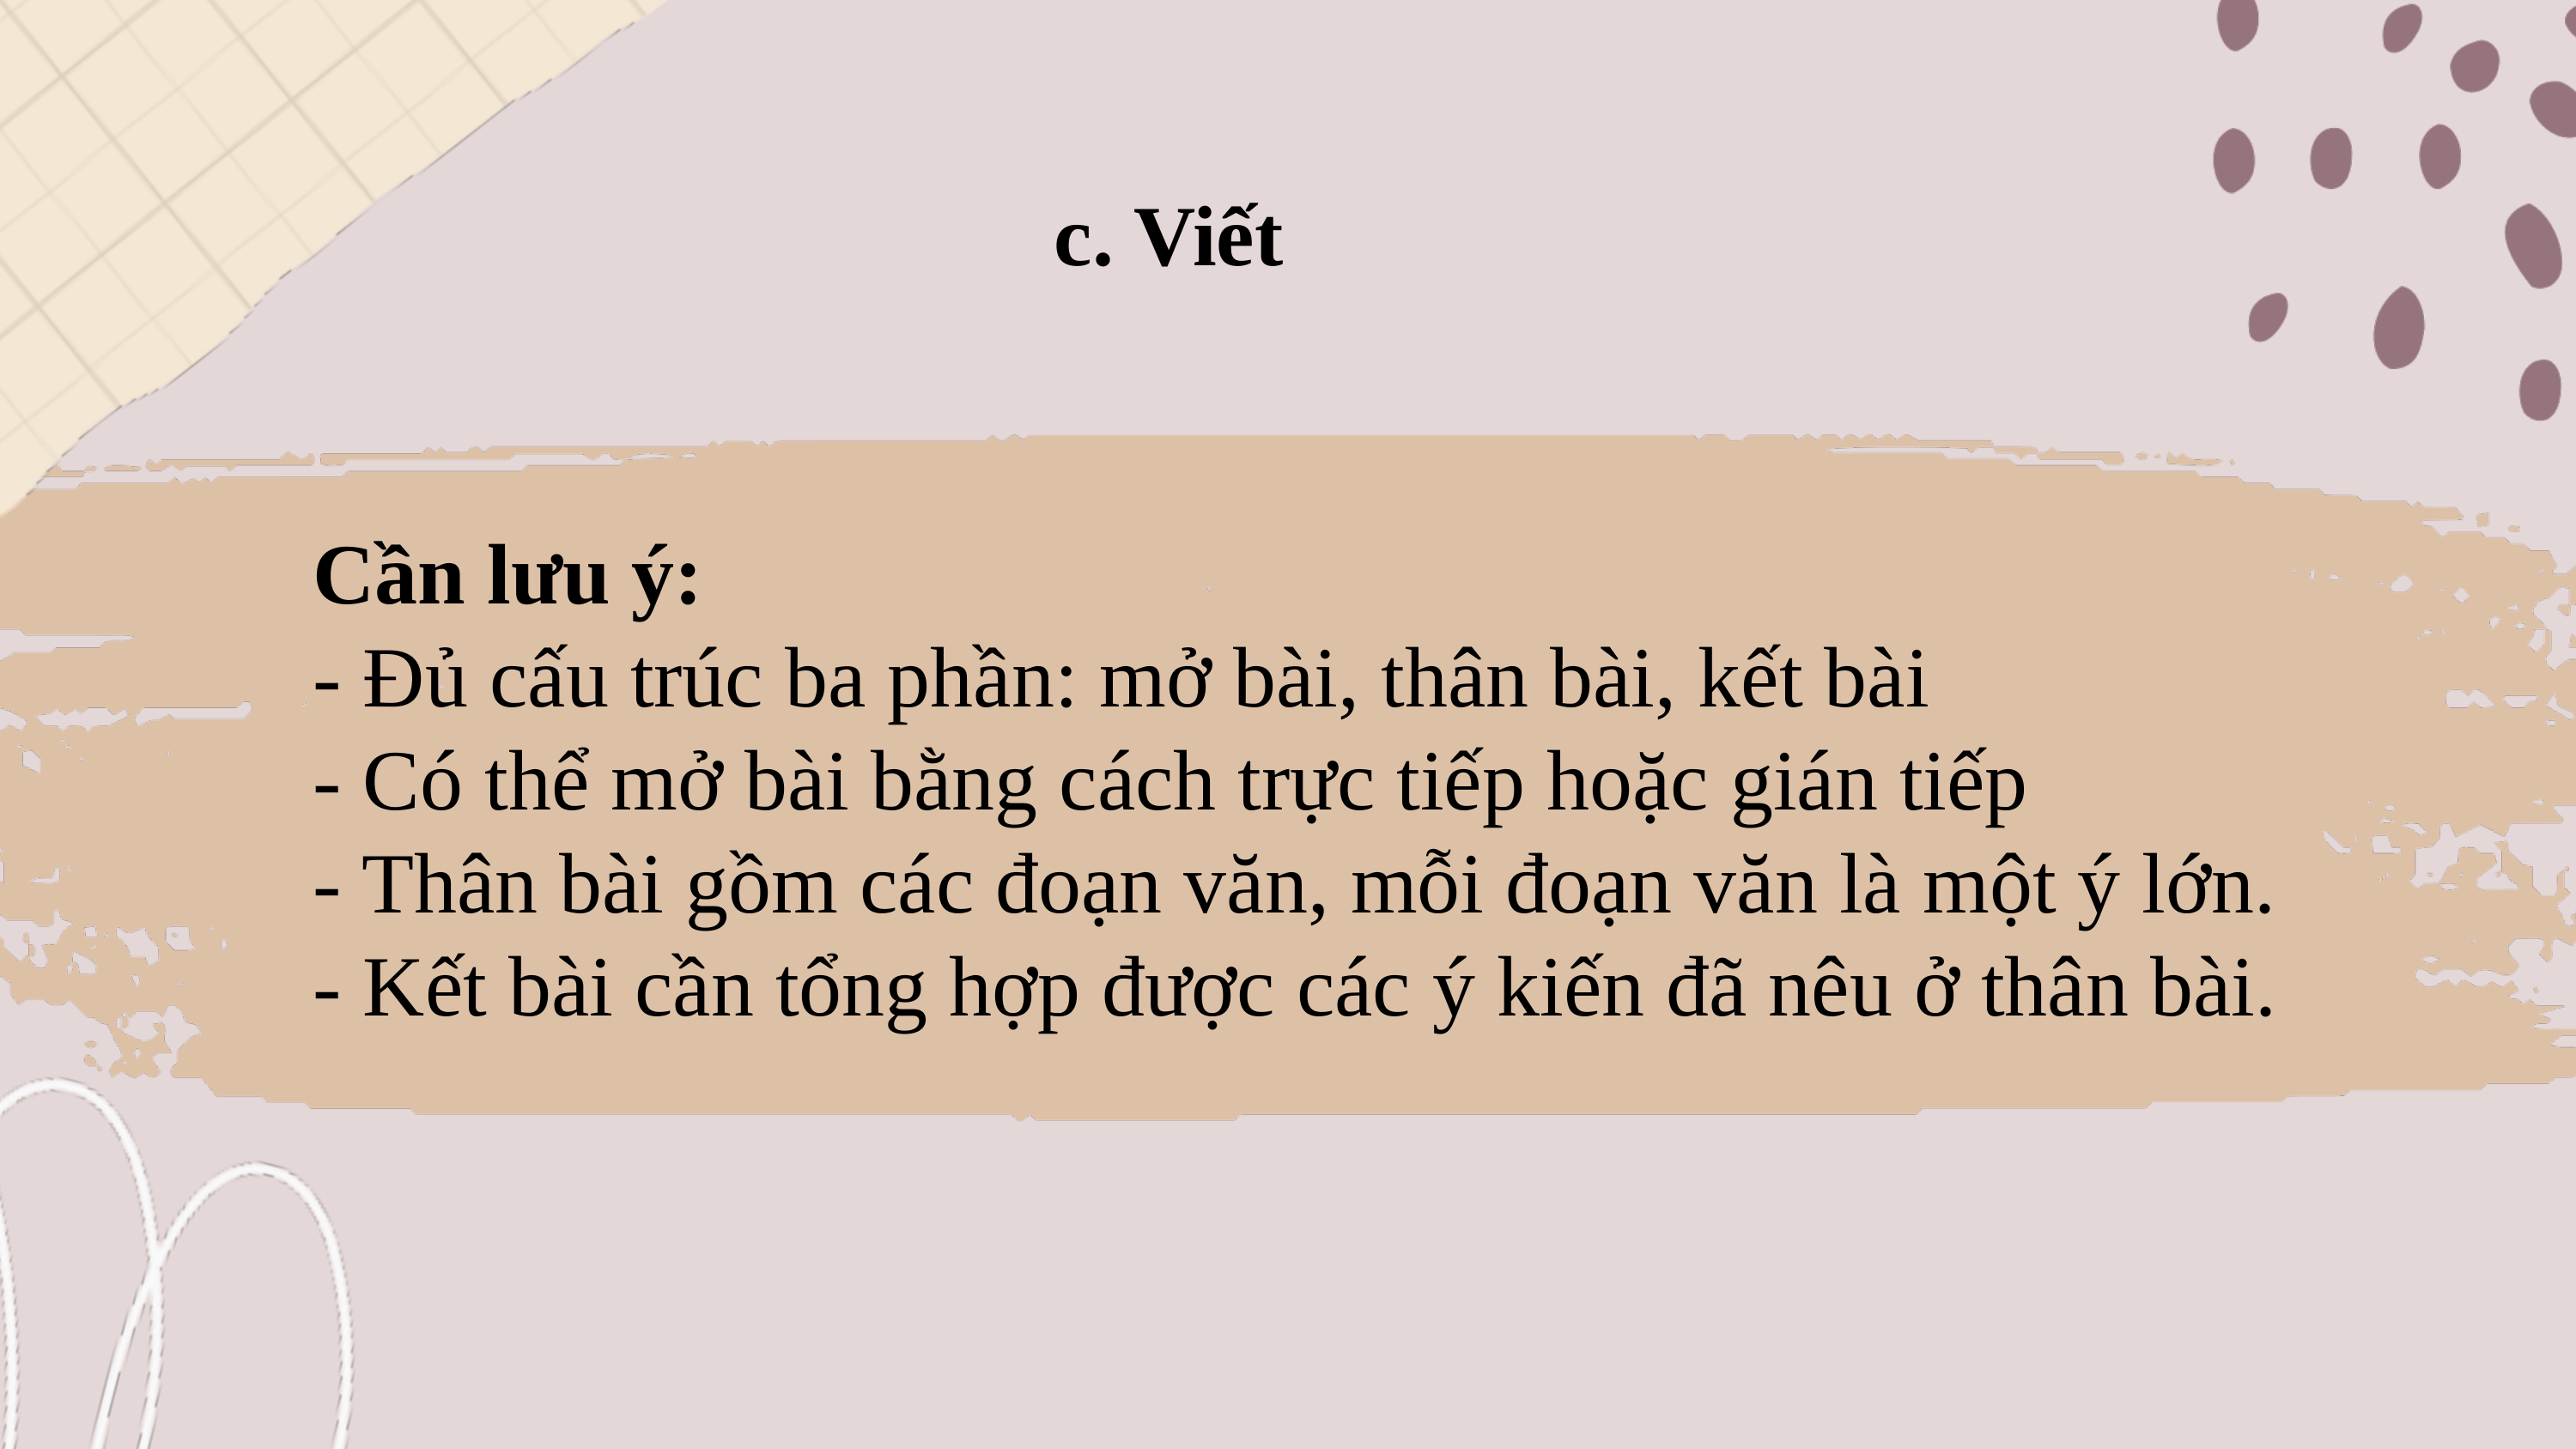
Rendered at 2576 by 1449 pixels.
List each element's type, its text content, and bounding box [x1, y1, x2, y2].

picture [0, 0, 2576, 1449]
picture [2200, 0, 2576, 427]
text_box c. Viết [714, 173, 2196, 290]
